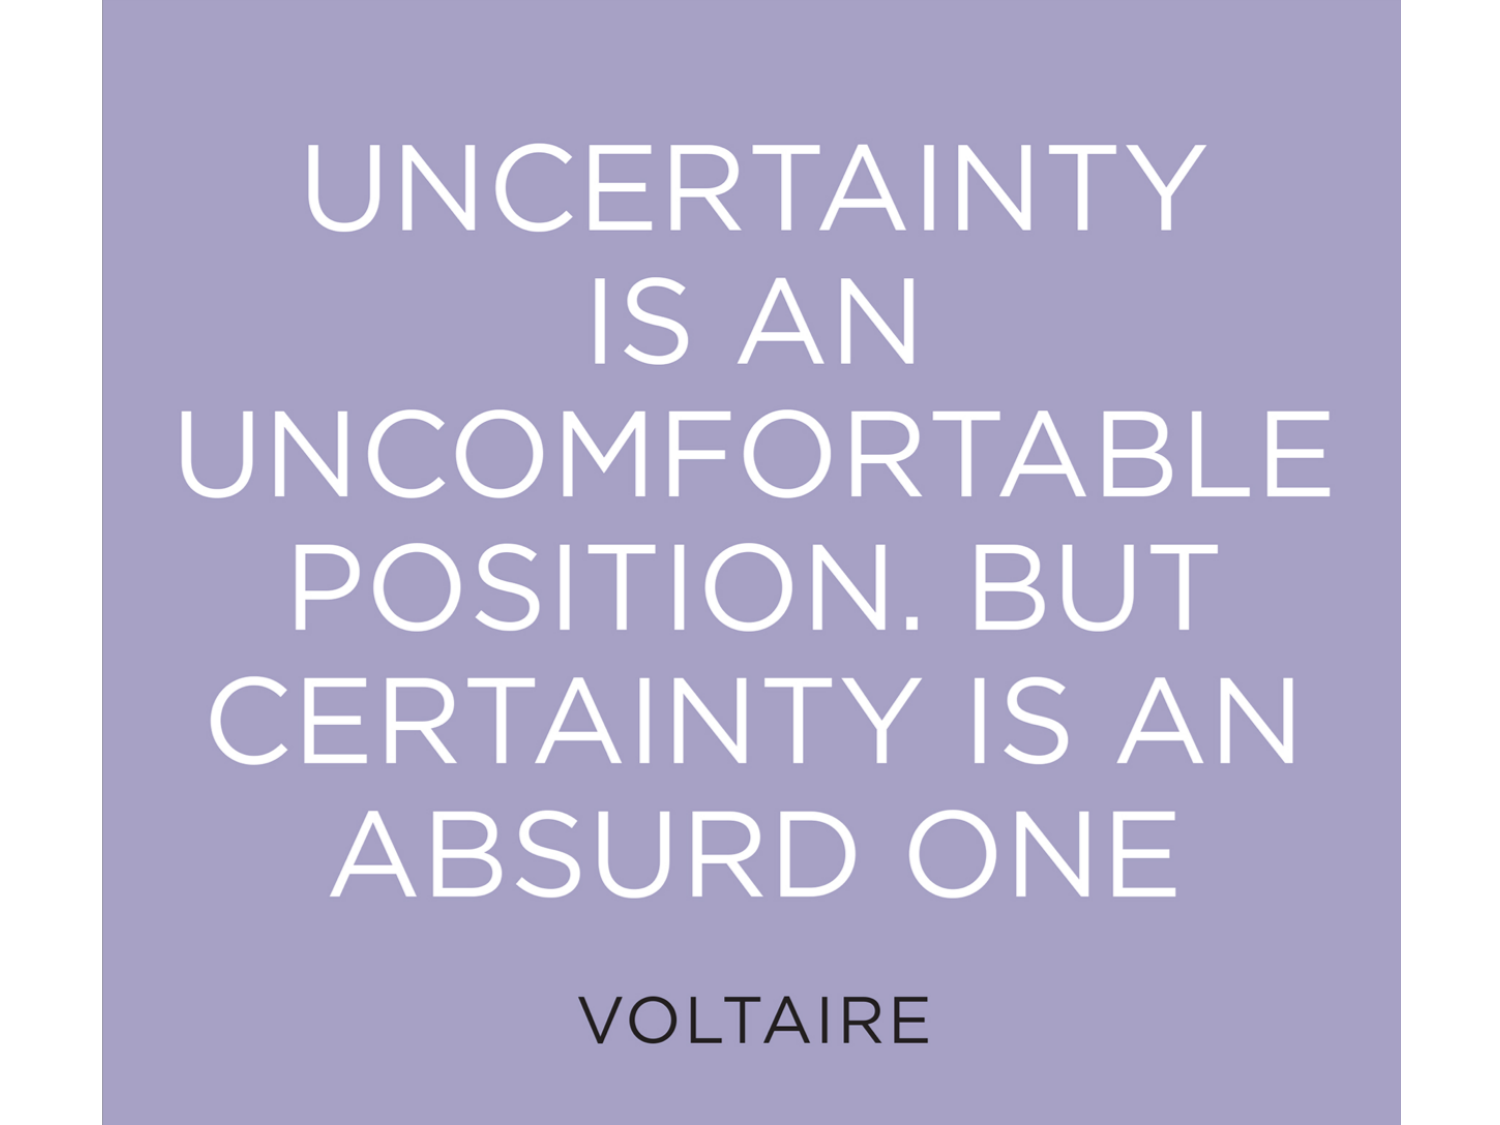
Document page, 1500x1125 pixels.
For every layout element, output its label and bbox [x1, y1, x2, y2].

picture [99, 0, 1401, 1125]
